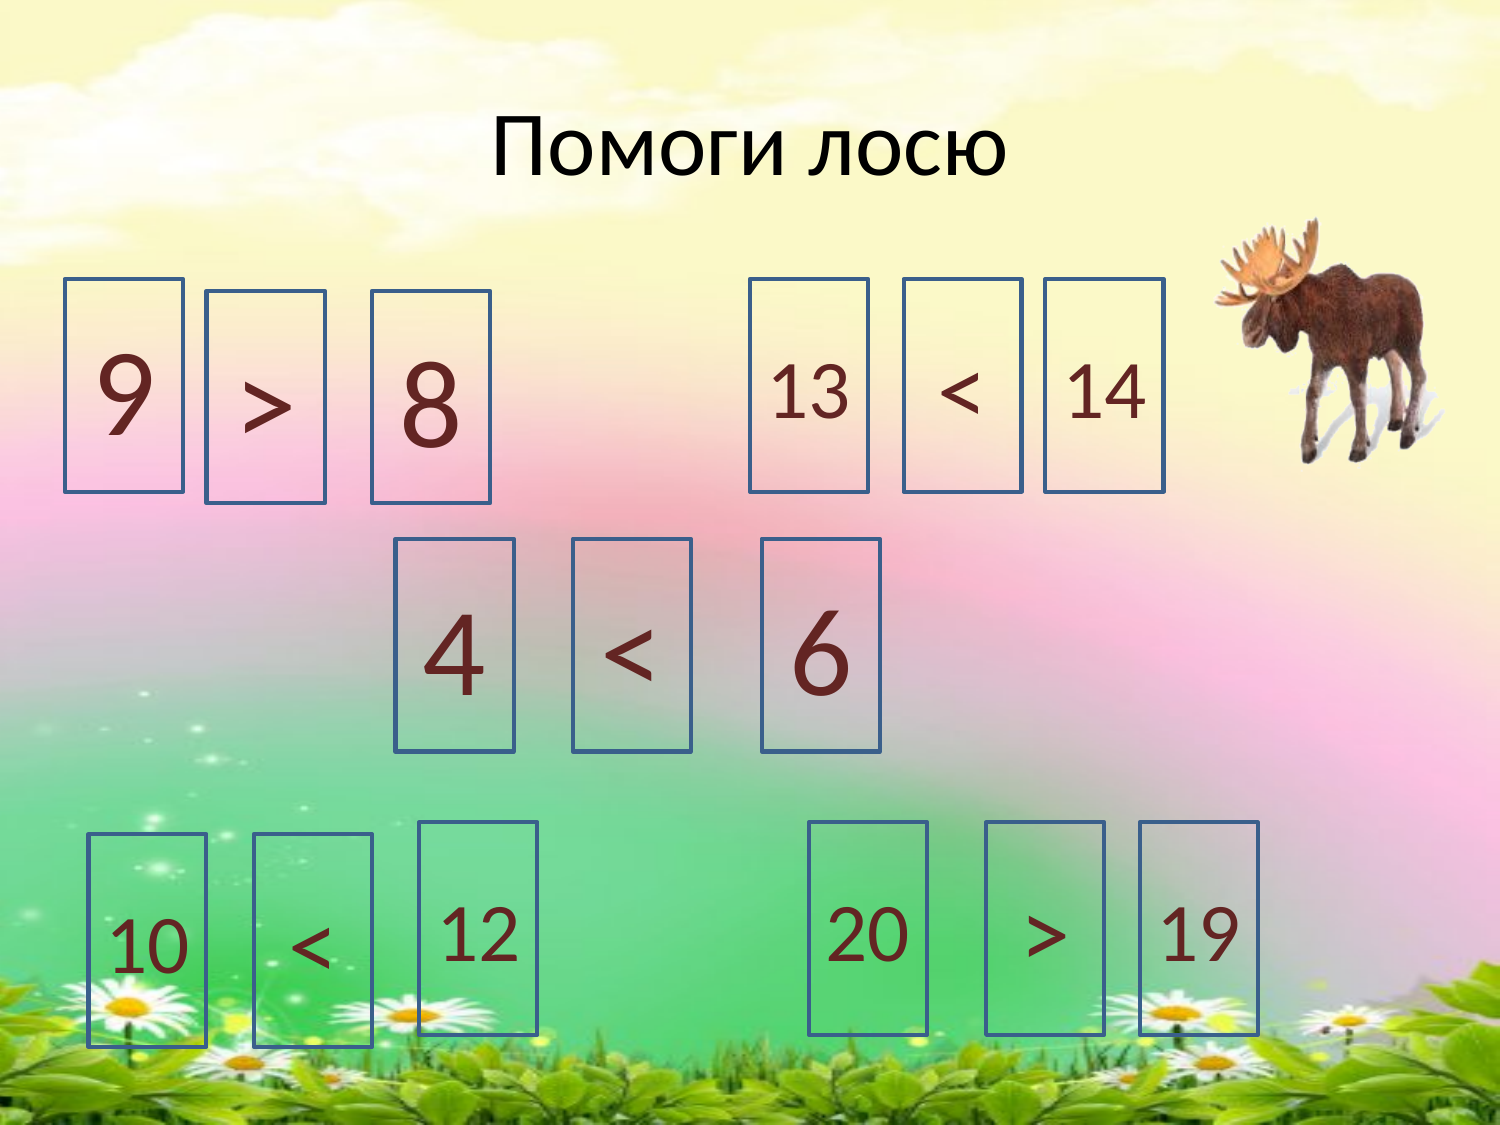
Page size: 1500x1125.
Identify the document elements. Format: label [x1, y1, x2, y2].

list [1198, 196, 1500, 486]
picture [0, 0, 1500, 1125]
